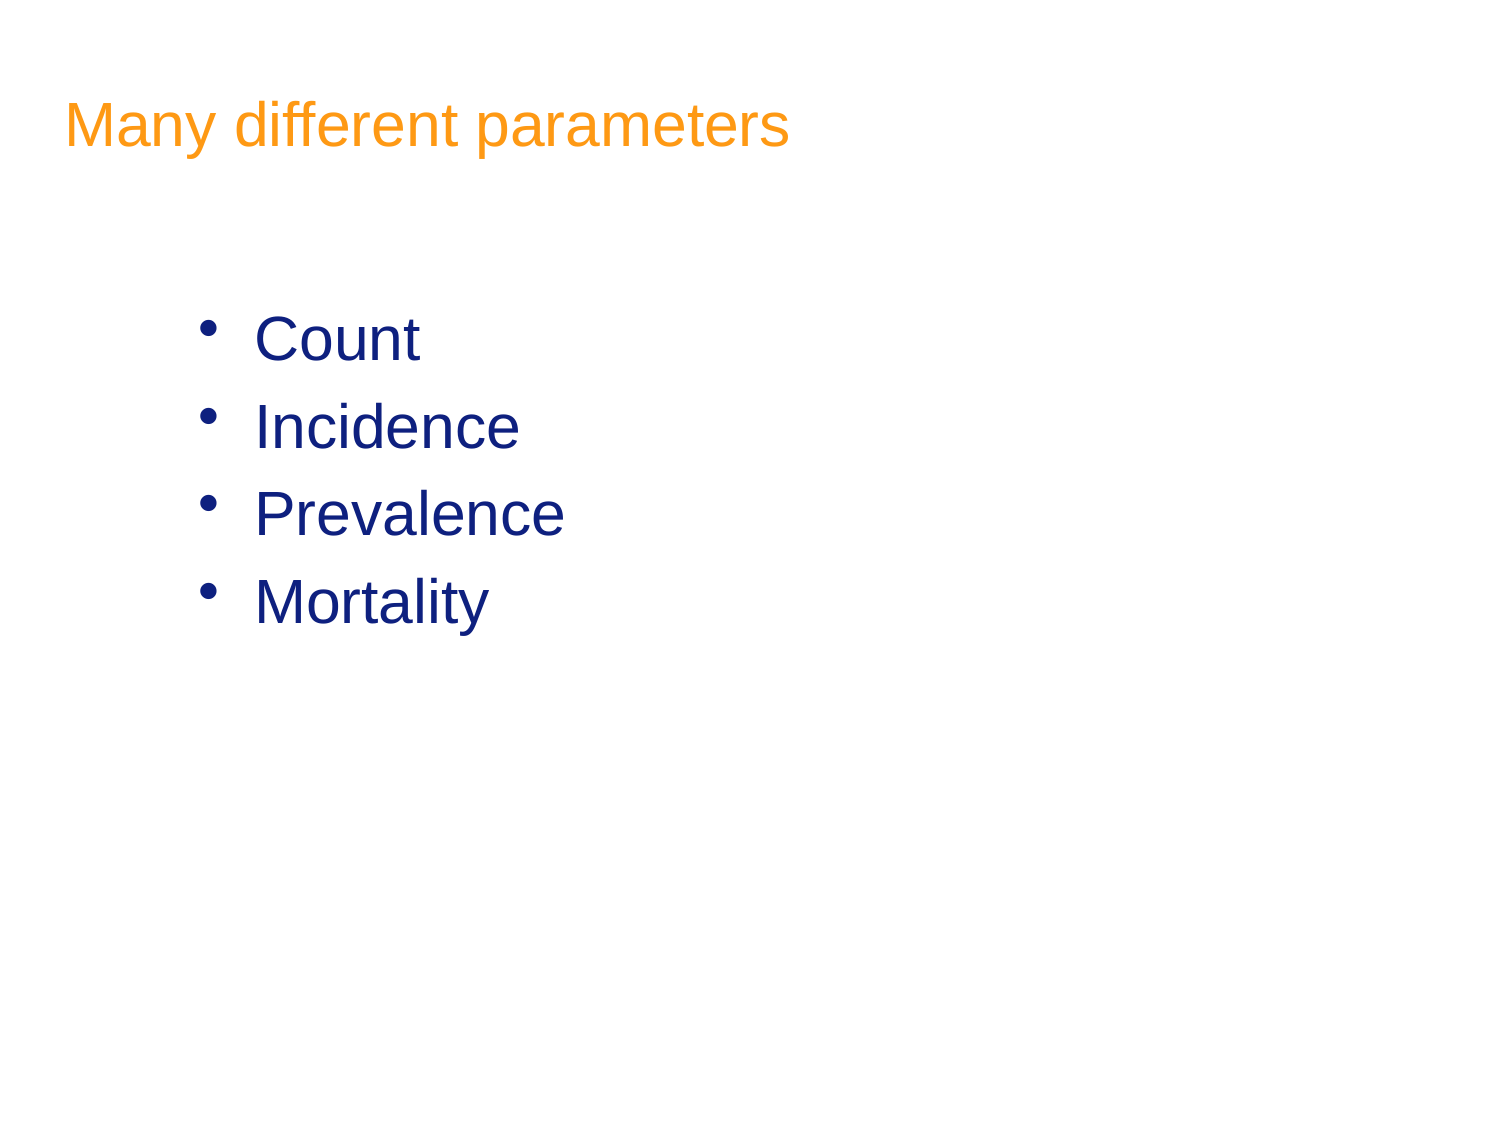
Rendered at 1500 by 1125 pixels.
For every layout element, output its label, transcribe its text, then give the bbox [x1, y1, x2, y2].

list Count Incidence Prevalence Mortality [182, 290, 1412, 752]
title Many different parameters [48, 27, 1325, 216]
